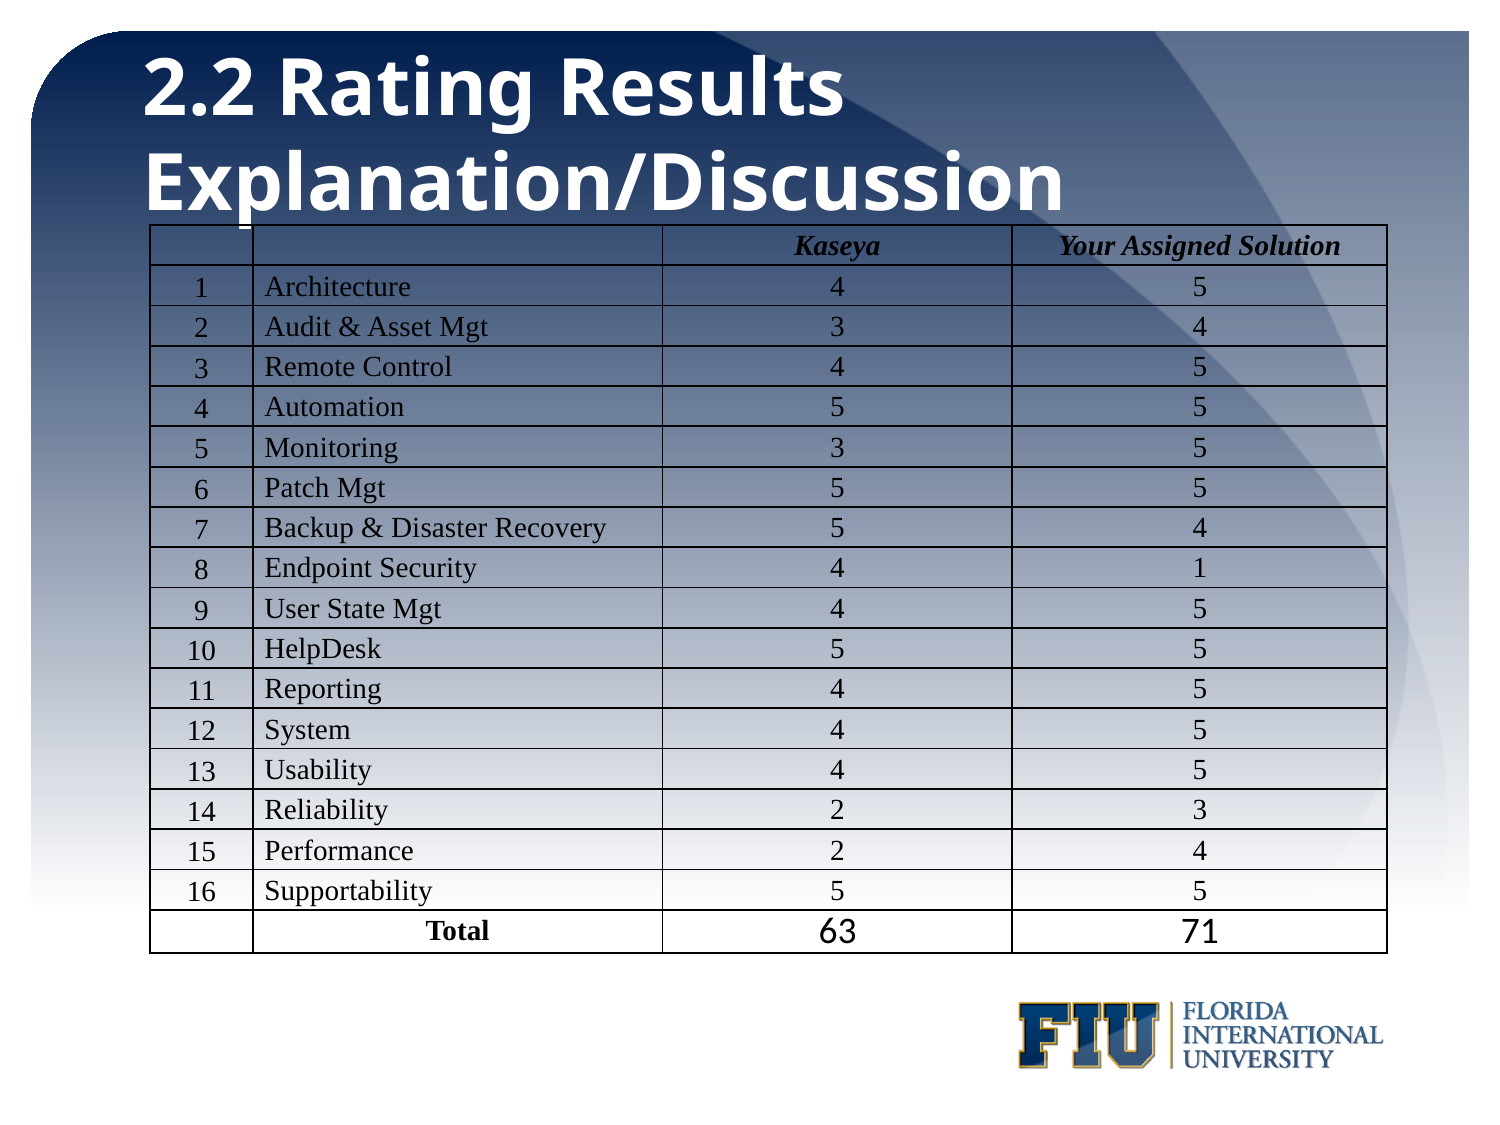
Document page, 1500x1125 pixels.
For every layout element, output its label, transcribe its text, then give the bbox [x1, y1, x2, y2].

table_cell 5 [1013, 347, 1386, 385]
table_header Your Assigned Solution [1013, 226, 1386, 264]
table_cell 16 [151, 870, 252, 909]
table_cell 3 [151, 347, 252, 385]
table_cell User State Mgt [254, 588, 662, 627]
table_cell 4 [663, 347, 1011, 385]
table_cell 4 [663, 749, 1011, 788]
table_cell 1 [1013, 548, 1386, 587]
table_cell 5 [1013, 870, 1386, 909]
table_cell 4 [1013, 830, 1386, 869]
table_cell Monitoring [254, 427, 662, 466]
table_cell 5 [1013, 427, 1386, 466]
table_cell 15 [151, 830, 252, 869]
table_cell 5 [663, 387, 1011, 425]
table_cell Usability [254, 749, 662, 788]
table_cell Reporting [254, 669, 662, 707]
table_cell Remote Control [254, 347, 662, 385]
table_cell 5 [663, 629, 1011, 667]
table_cell Patch Mgt [254, 468, 662, 506]
table_cell 4 [663, 709, 1011, 748]
table_header [254, 226, 662, 264]
table_cell 11 [151, 669, 252, 707]
table_cell [151, 911, 252, 952]
table_cell 5 [1013, 588, 1386, 627]
table_cell 7 [151, 508, 252, 546]
table_cell Reliability [254, 790, 662, 828]
table_cell 3 [663, 427, 1011, 466]
table_cell Total [254, 911, 662, 952]
table_cell 5 [1013, 468, 1386, 506]
table_cell Supportability [254, 870, 662, 909]
table_cell 6 [151, 468, 252, 506]
table_cell 1 [151, 266, 252, 305]
table_cell 13 [151, 749, 252, 788]
table_cell 3 [1013, 790, 1386, 828]
table_cell 5 [663, 508, 1011, 546]
table_cell 4 [663, 548, 1011, 587]
table_cell 5 [1013, 629, 1386, 667]
table_cell 5 [1013, 669, 1386, 707]
table_cell 4 [151, 387, 252, 425]
table_cell 5 [1013, 749, 1386, 788]
table_cell 5 [151, 427, 252, 466]
table_cell 5 [663, 870, 1011, 909]
table_cell 14 [151, 790, 252, 828]
table_cell Performance [254, 830, 662, 869]
table_cell Architecture [254, 266, 662, 305]
table_cell Automation [254, 387, 662, 425]
table_cell 4 [1013, 508, 1386, 546]
table_cell 3 [663, 306, 1011, 345]
table_cell HelpDesk [254, 629, 662, 667]
table_cell 71 [1013, 911, 1386, 952]
table_cell Audit & Asset Mgt [254, 306, 662, 345]
table_cell 5 [1013, 266, 1386, 305]
table_cell 5 [1013, 387, 1386, 425]
table_cell 10 [151, 629, 252, 667]
table_cell System [254, 709, 662, 748]
table_cell 2 [663, 830, 1011, 869]
table_cell 5 [663, 468, 1011, 506]
table_cell 4 [663, 669, 1011, 707]
table_cell 8 [151, 548, 252, 587]
table_cell 2 [663, 790, 1011, 828]
picture [24, 30, 1473, 1094]
table_cell Backup & Disaster Recovery [254, 508, 662, 546]
table_cell Endpoint Security [254, 548, 662, 587]
table_cell 12 [151, 709, 252, 748]
table_cell 5 [1013, 709, 1386, 748]
table_header [151, 226, 252, 264]
table_cell 63 [663, 911, 1011, 952]
table_cell 4 [663, 588, 1011, 627]
table_header Kaseya [663, 226, 1011, 264]
title 2.2 Rating Results Explanation/Discussion [127, 62, 1373, 235]
table_cell 4 [663, 266, 1011, 305]
table_cell 2 [151, 306, 252, 345]
table_cell 4 [1013, 306, 1386, 345]
table_cell 9 [151, 588, 252, 627]
